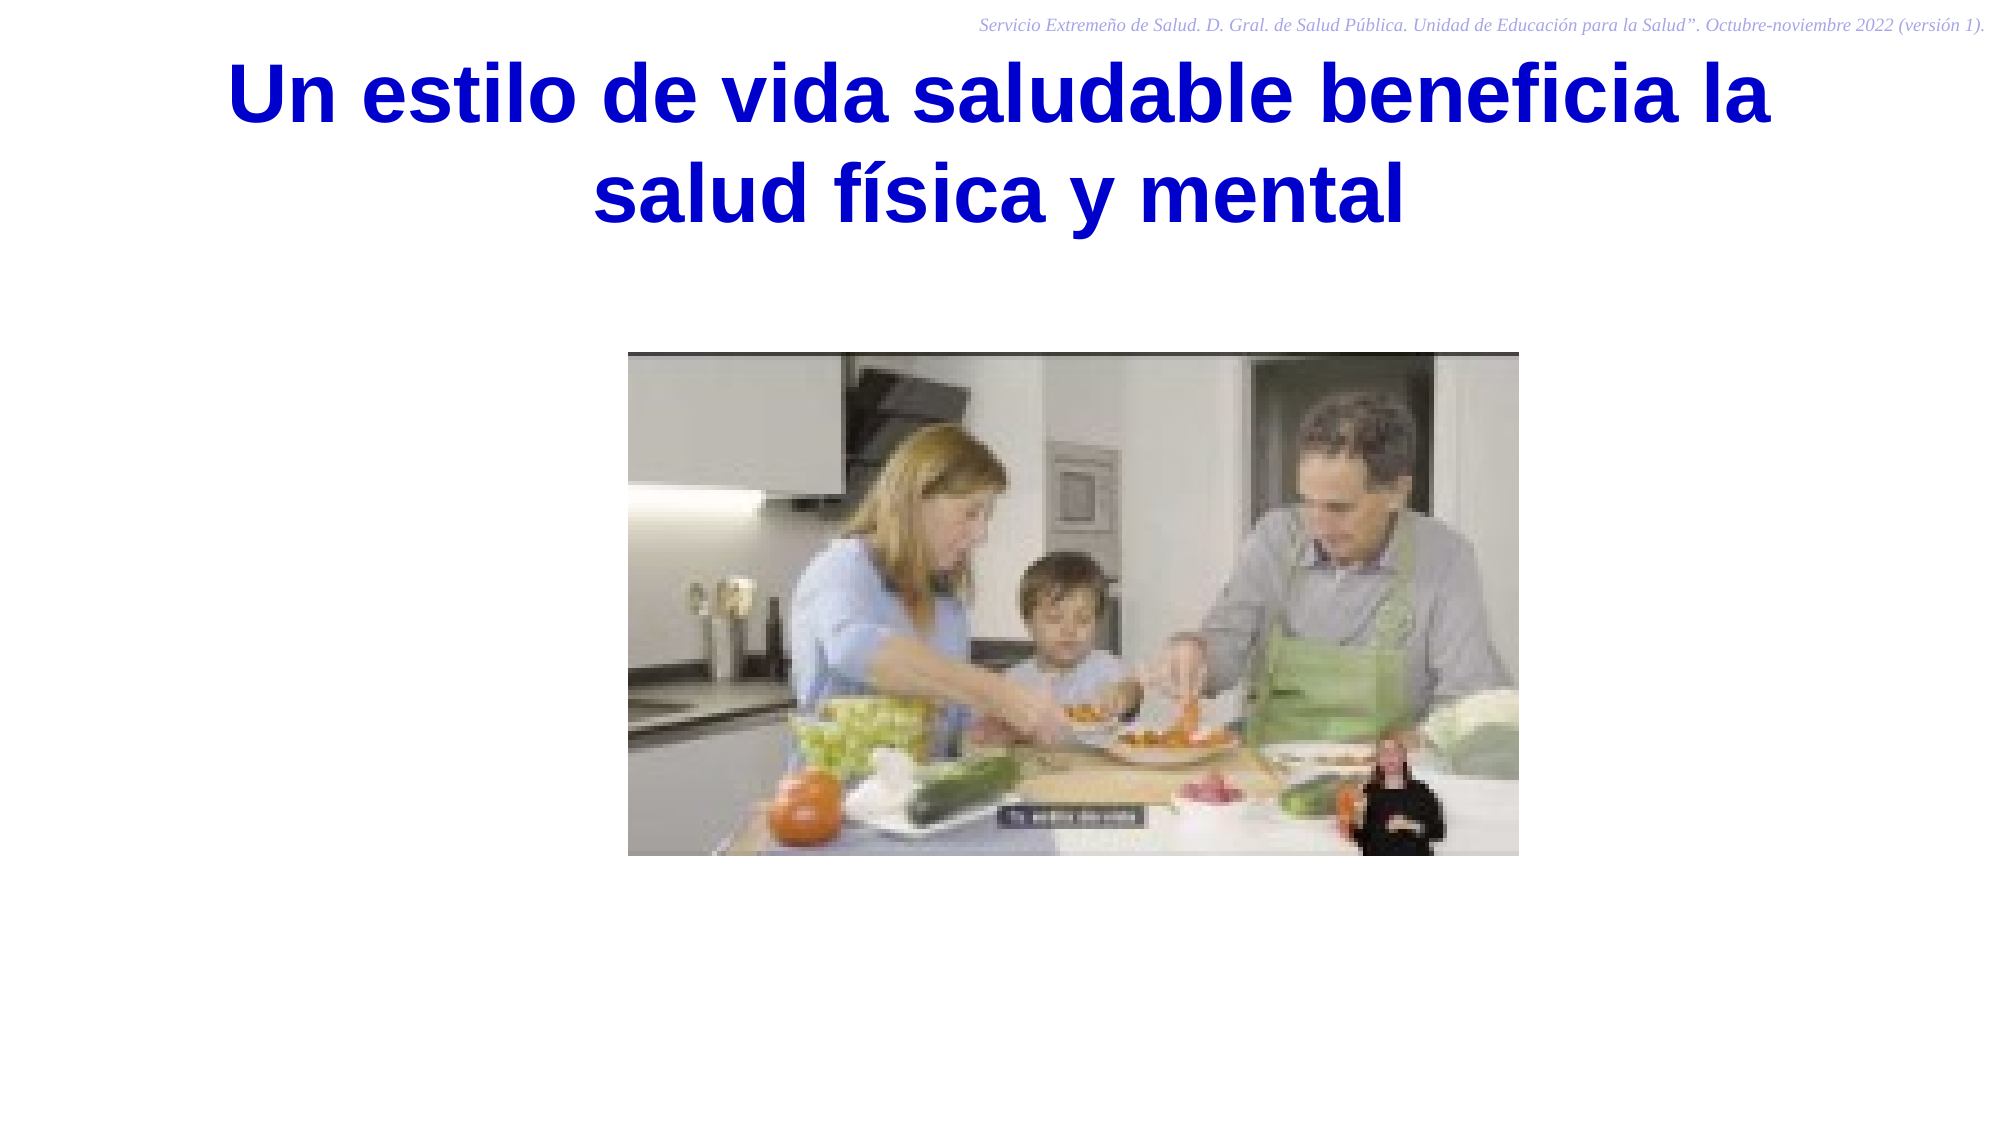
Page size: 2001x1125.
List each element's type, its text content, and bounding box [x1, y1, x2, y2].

text_box Servicio Extremeño de Salud. D. Gral. de Salud Pública. Unidad de Educación para la Salud”. Octubre-noviembre 2022 (versión 1). [780, 4, 2000, 43]
title Un estilo de vida saludable beneficia la salud física y mental [99, 45, 1900, 233]
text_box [627, 351, 1520, 856]
